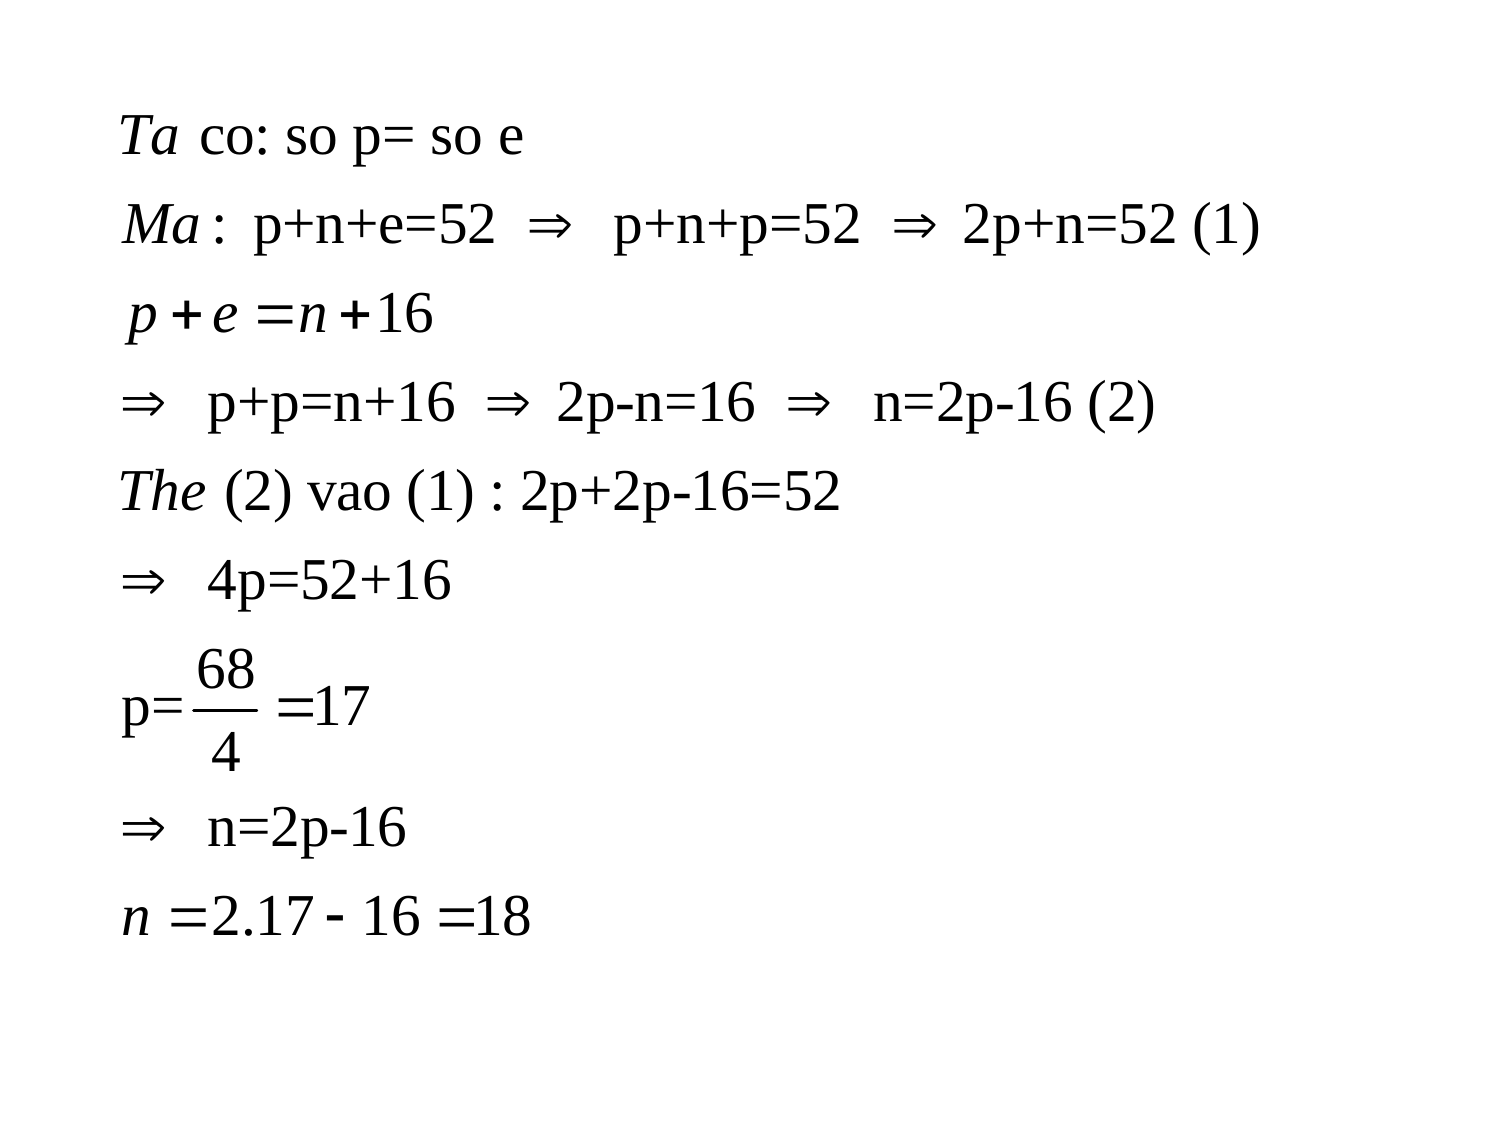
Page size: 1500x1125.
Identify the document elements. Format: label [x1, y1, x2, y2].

text_box [112, 99, 1289, 951]
